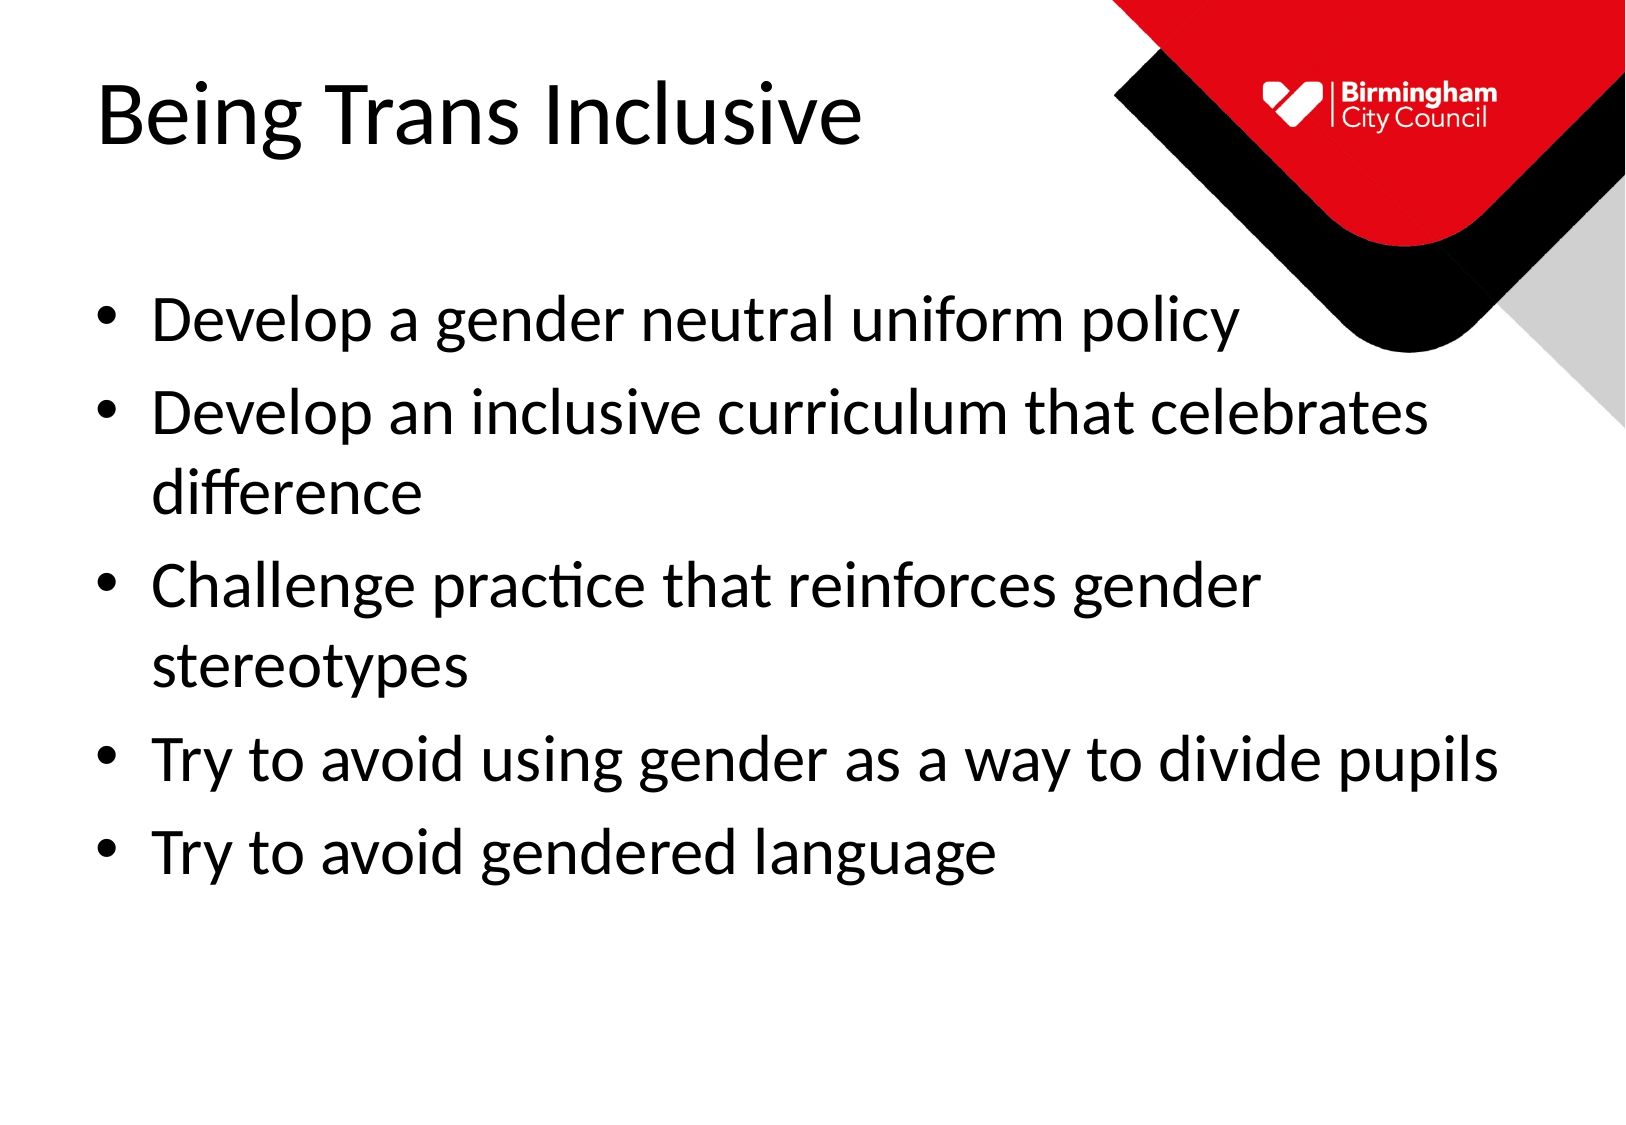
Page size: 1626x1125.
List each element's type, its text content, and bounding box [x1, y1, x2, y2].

list Develop a gender neutral uniform policy Develop an inclusive curriculum that celebrates difference Challenge practice that reinforces gender stereotypes Try to avoid using gender as a way to divide pupils Try to avoid gendered language [80, 267, 1543, 1010]
picture [1093, 0, 1626, 442]
title Being Trans Inclusive [81, 45, 1544, 233]
